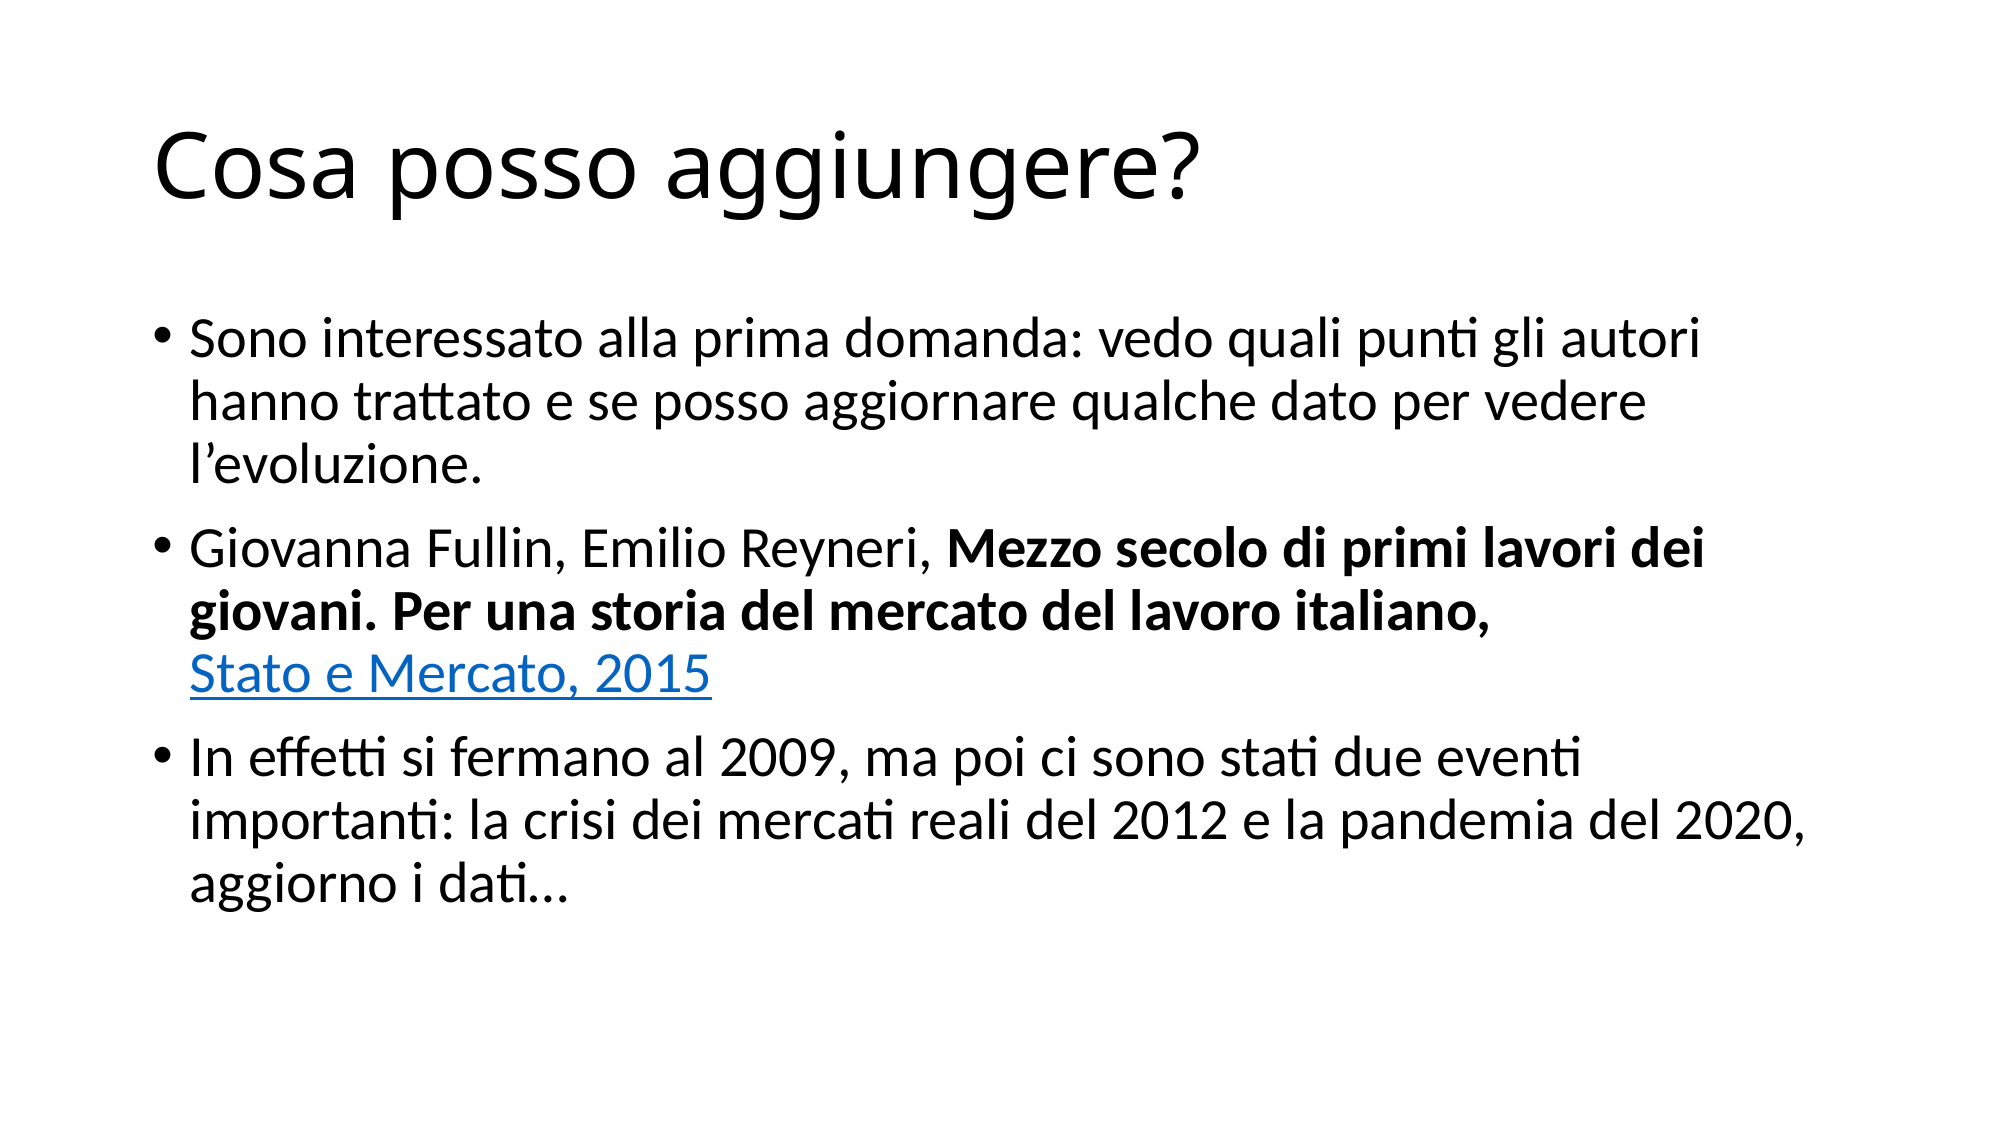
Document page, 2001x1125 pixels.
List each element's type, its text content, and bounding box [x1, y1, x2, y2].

title Cosa posso aggiungere? [137, 59, 1863, 278]
list Sono interessato alla prima domanda: vedo quali punti gli autori hanno trattato e se posso aggiornare qualche dato per vedere l’evoluzione. Giovanna Fullin, Emilio Reyneri, Mezzo secolo di primi lavori dei giovani. Per una storia del mercato del lavoro italiano, Stato e Mercato, 2015 In effetti si fermano al 2009, ma poi ci sono stati due eventi importanti: la crisi dei mercati reali del 2012 e la pandemia del 2020, aggiorno i dati… [137, 299, 1863, 1014]
